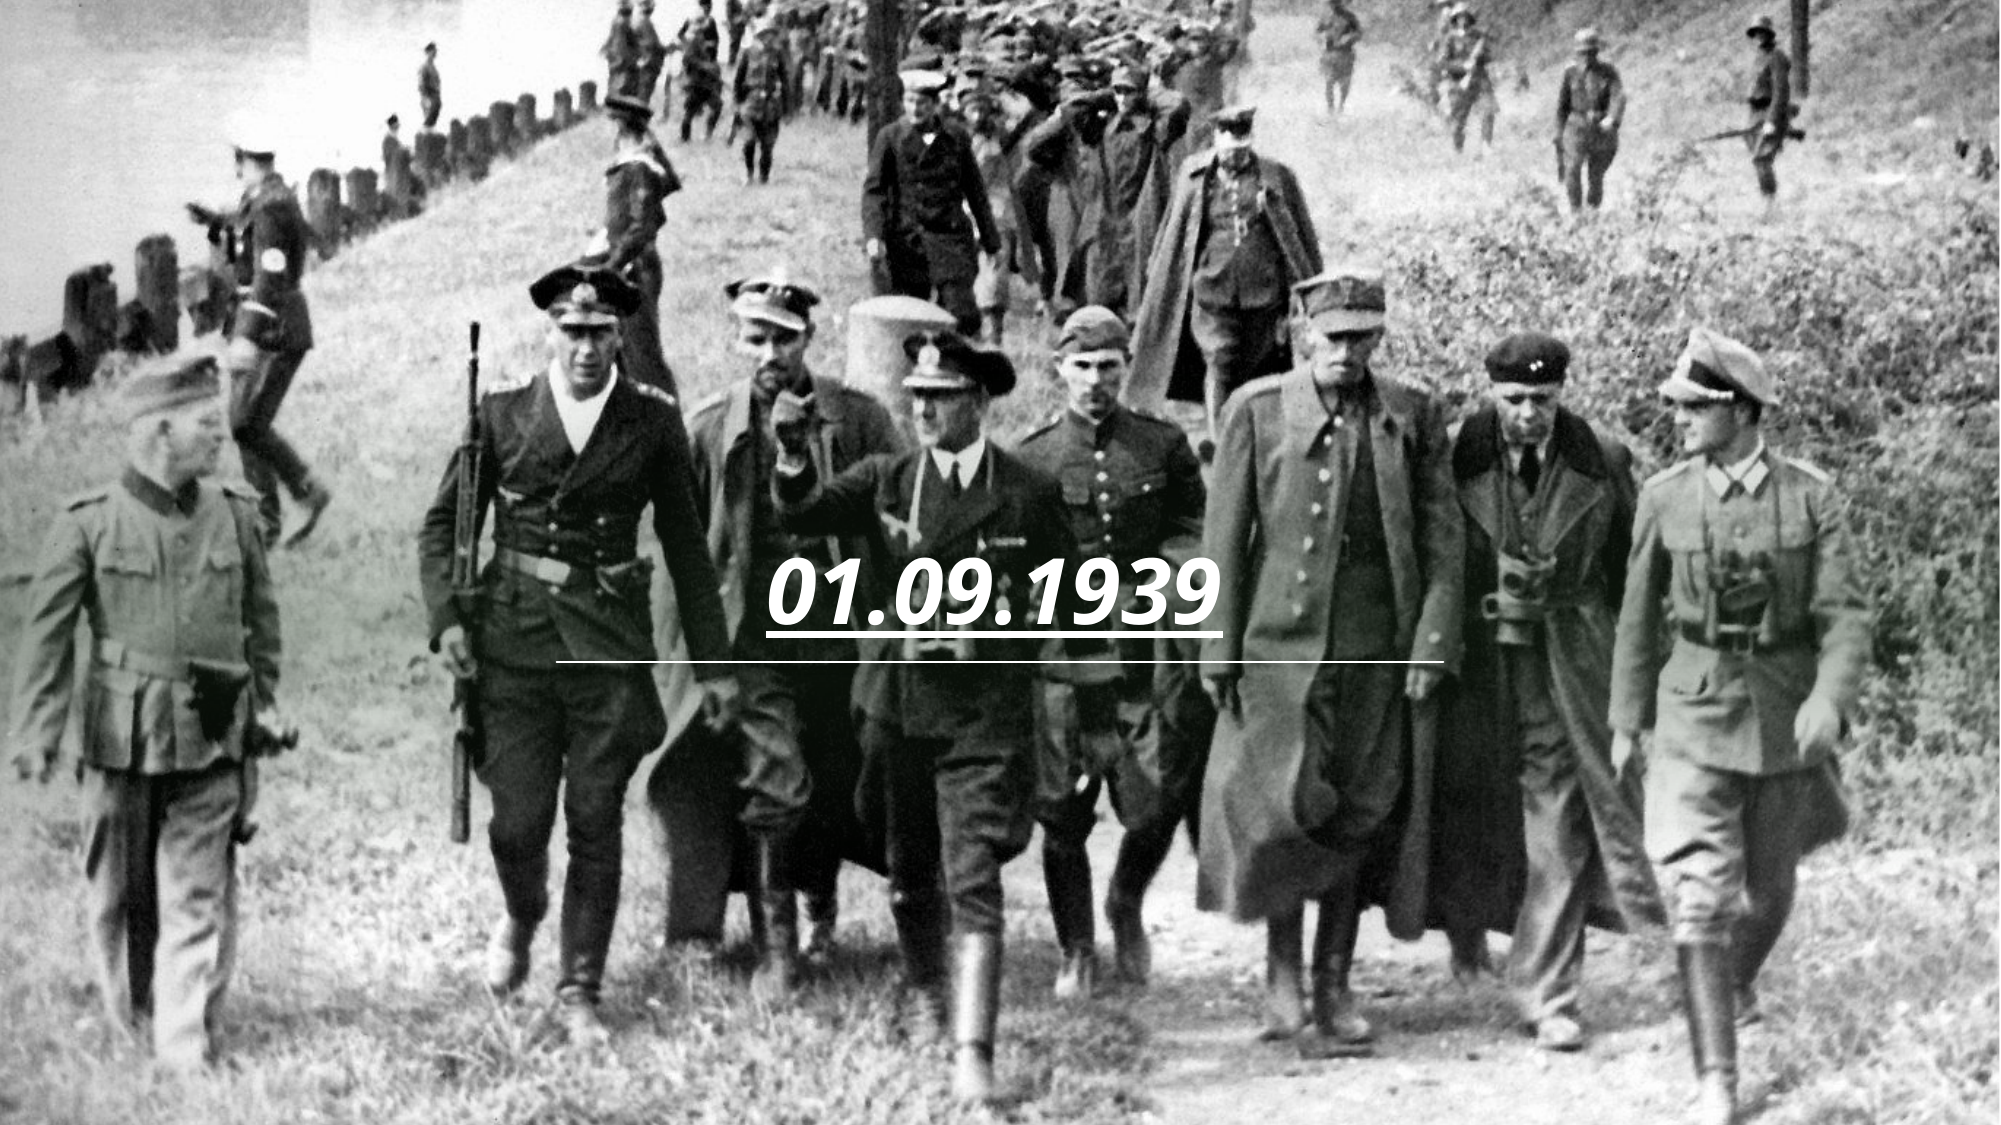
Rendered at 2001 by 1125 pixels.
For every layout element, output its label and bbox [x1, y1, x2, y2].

list [0, 0, 2000, 1125]
